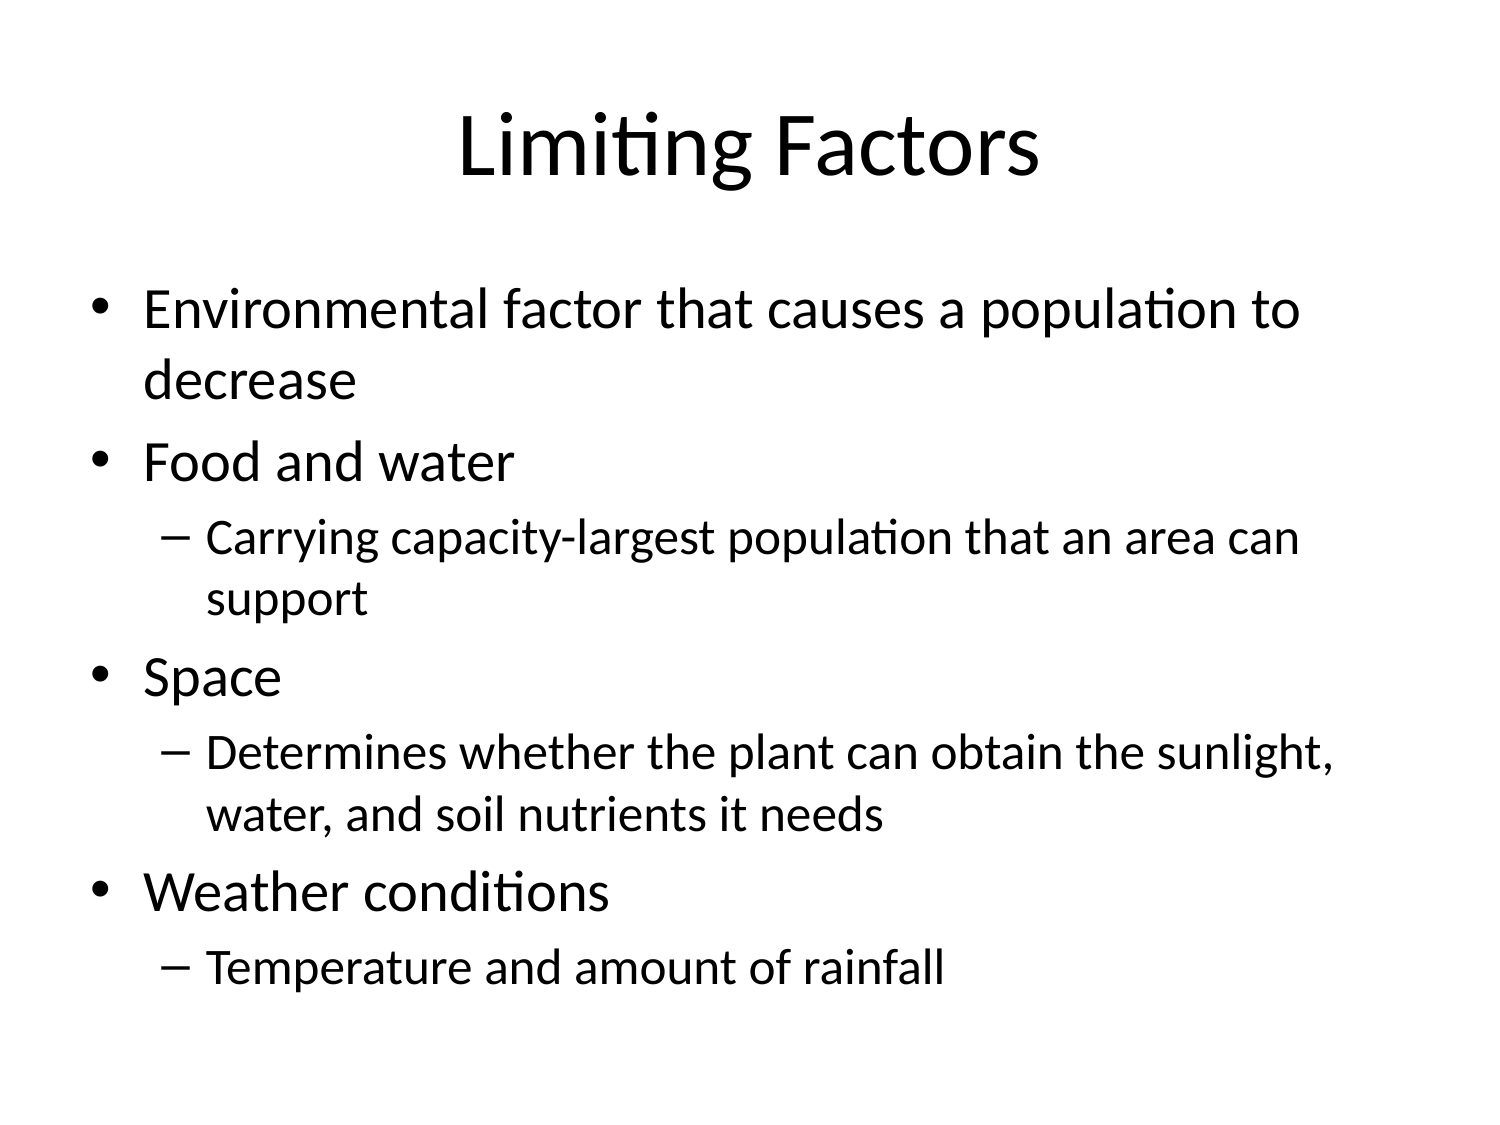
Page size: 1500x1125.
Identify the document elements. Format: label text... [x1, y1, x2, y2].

title Limiting Factors [75, 45, 1425, 233]
list Environmental factor that causes a population to decrease Food and water Carrying capacity-largest population that an area can support Space Determines whether the plant can obtain the sunlight, water, and soil nutrients it needs Weather conditions Temperature and amount of rainfall [75, 262, 1425, 1005]
